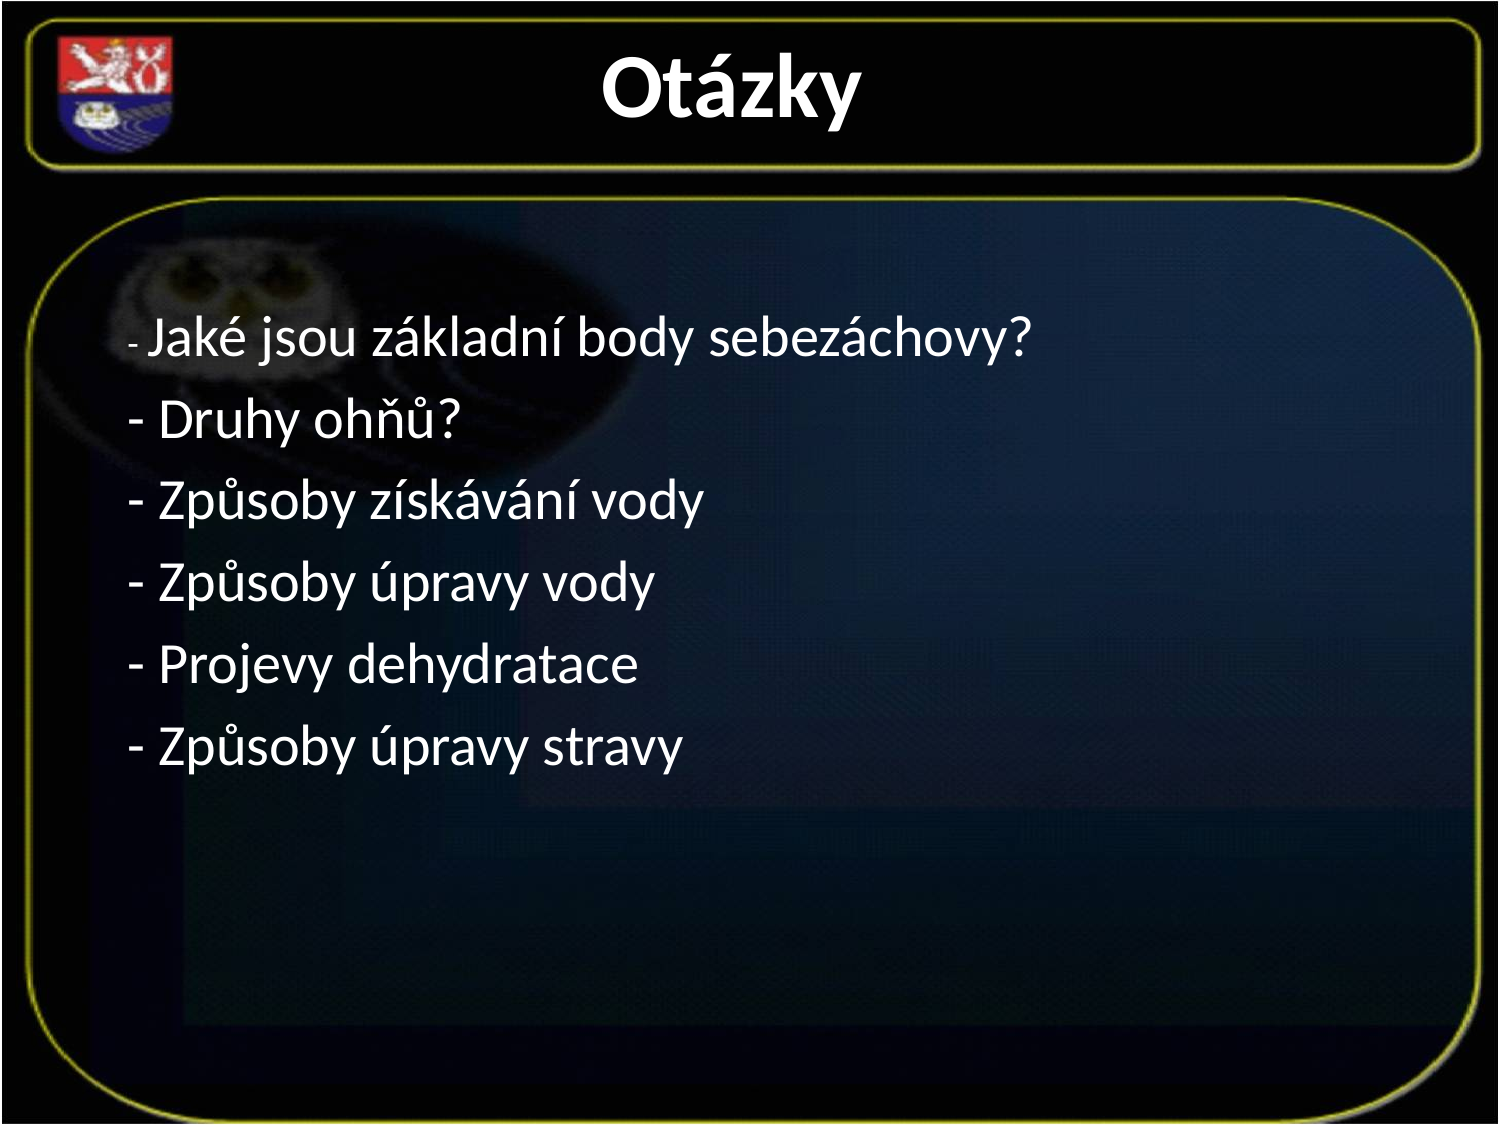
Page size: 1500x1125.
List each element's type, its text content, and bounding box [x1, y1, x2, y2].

subtitle - Jaké jsou základní body sebezáchovy? - Druhy ohňů? - Způsoby získávání vody - Způsoby úpravy vody - Projevy dehydratace - Způsoby úpravy stravy [112, 290, 1353, 1083]
picture [0, 0, 1500, 1125]
title Otázky [94, 0, 1370, 202]
